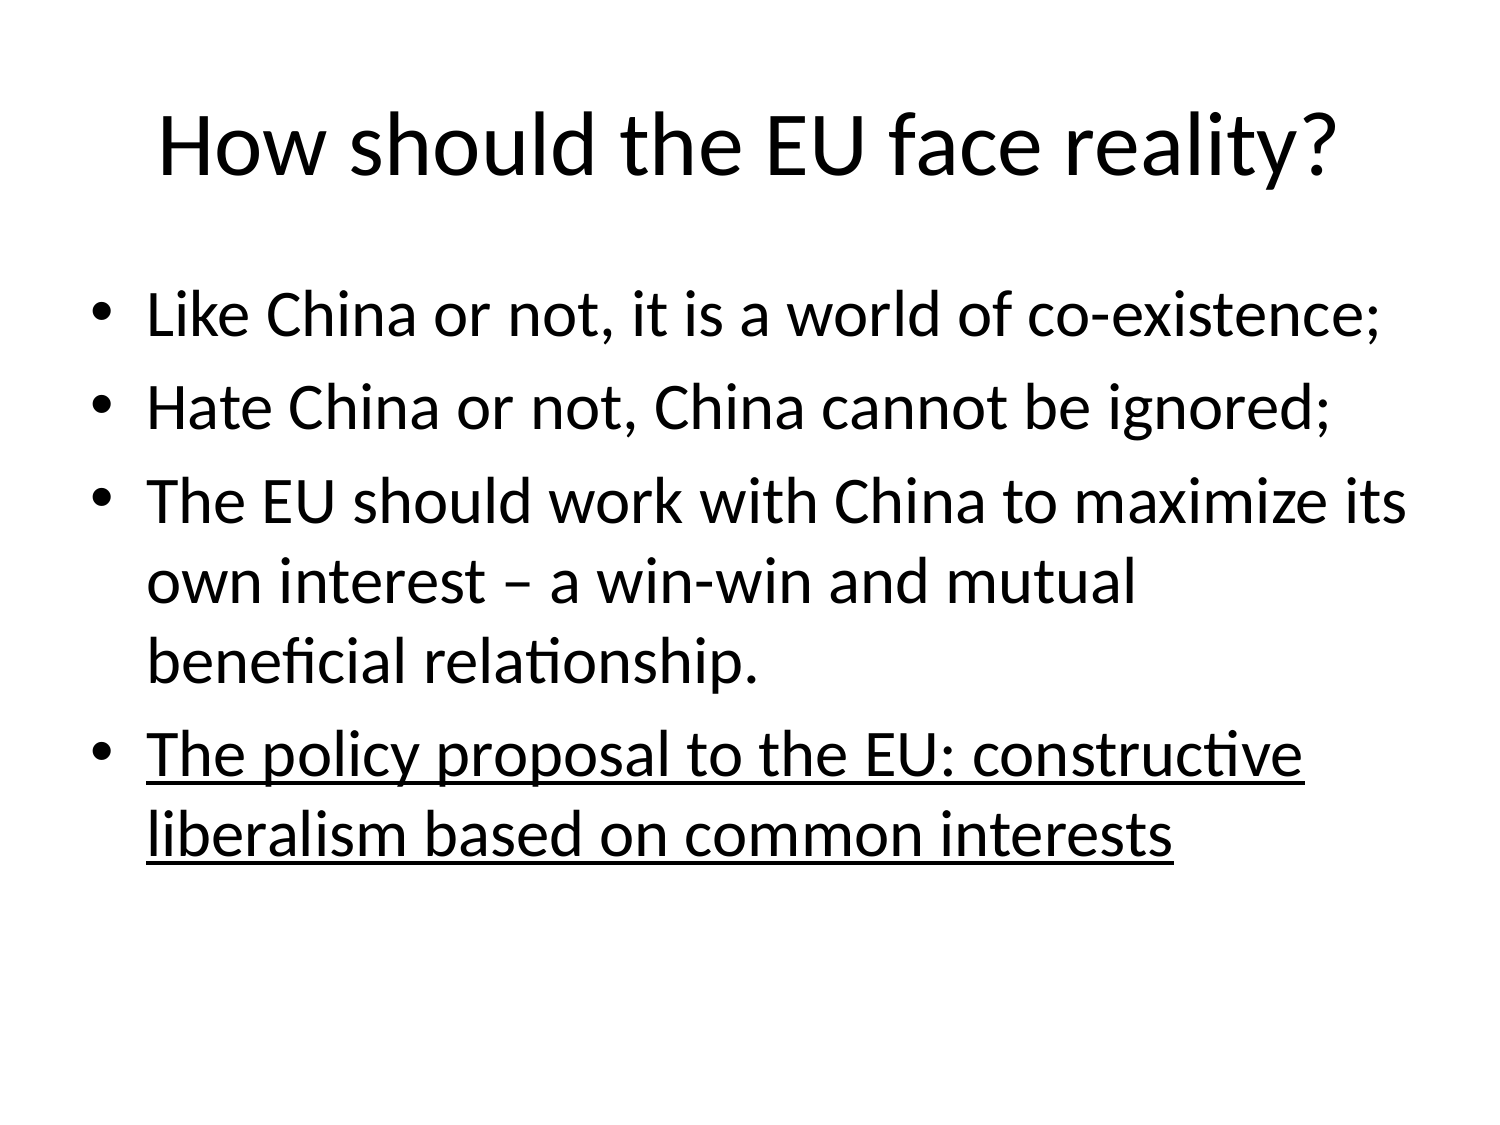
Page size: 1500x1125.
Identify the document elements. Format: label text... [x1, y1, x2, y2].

title How should the EU face reality? [75, 45, 1425, 233]
list Like China or not, it is a world of co-existence; Hate China or not, China cannot be ignored; The EU should work with China to maximize its own interest – a win-win and mutual beneficial relationship. The policy proposal to the EU: constructive liberalism based on common interests [75, 262, 1425, 1005]
